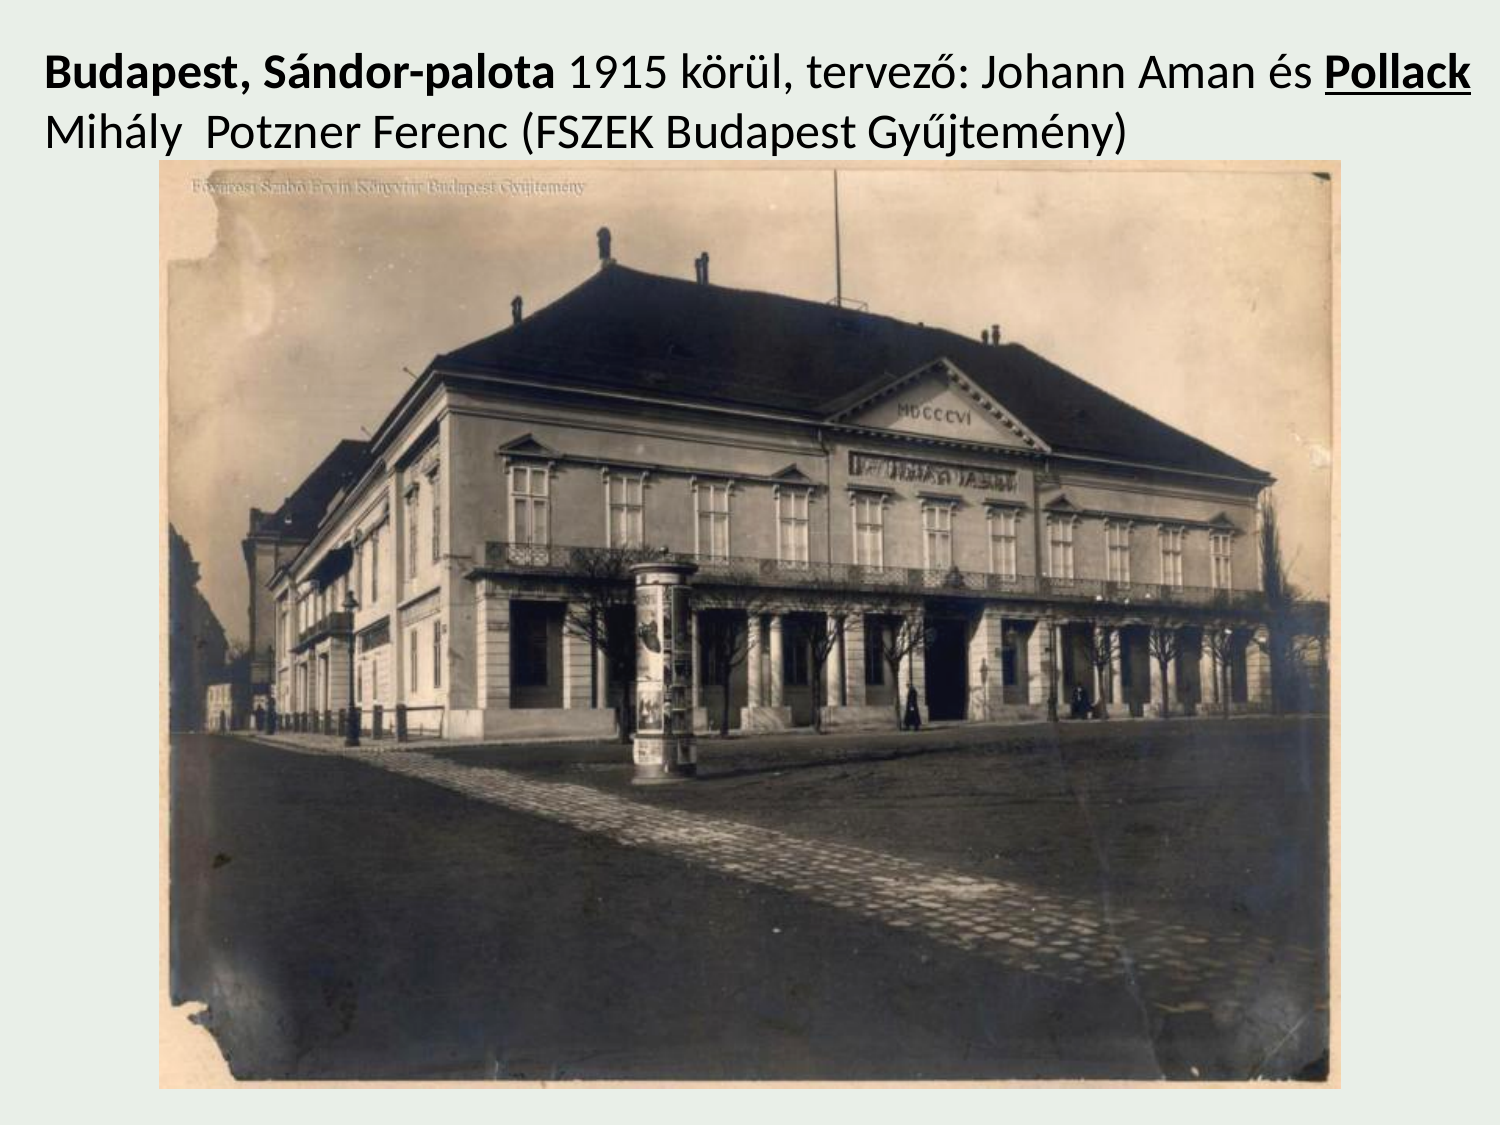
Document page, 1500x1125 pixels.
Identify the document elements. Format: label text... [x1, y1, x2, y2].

text_box Budapest, Sándor-palota 1915 körül, tervező: Johann Aman és Pollack Mihály Potzner Ferenc (FSZEK Budapest Gyűjtemény) [29, 30, 1500, 166]
picture [159, 160, 1341, 1089]
